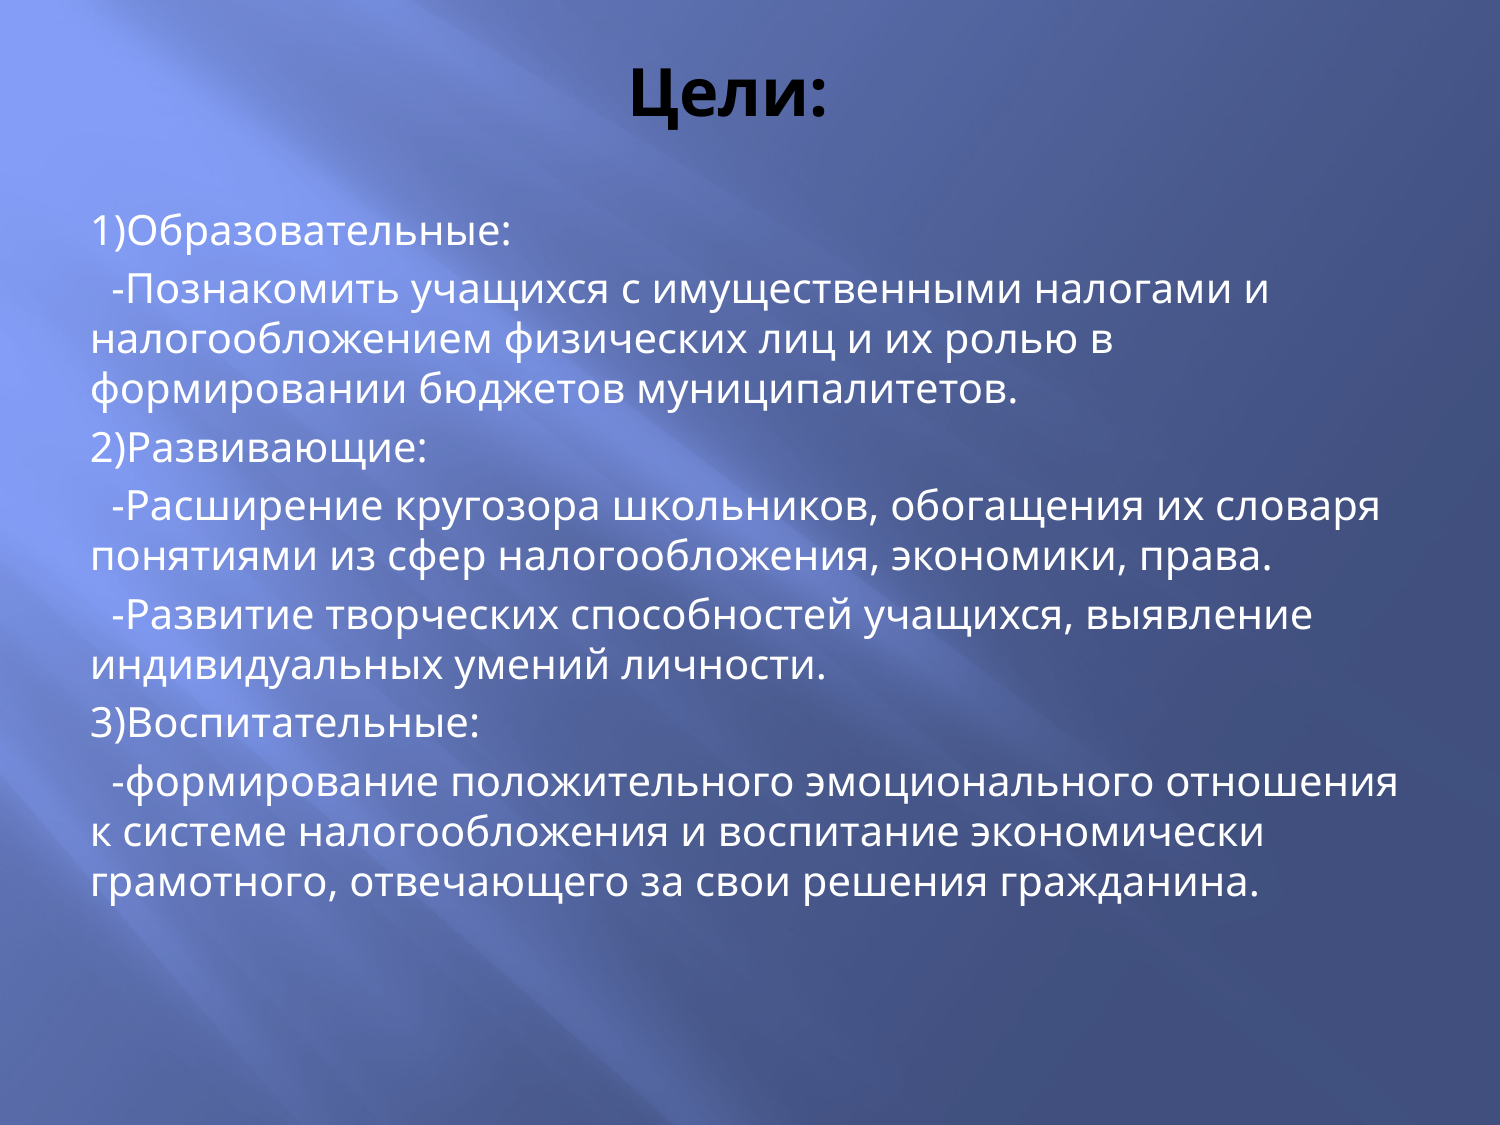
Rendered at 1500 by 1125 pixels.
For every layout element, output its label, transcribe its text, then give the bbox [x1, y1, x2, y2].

title Цели: [53, 0, 1404, 209]
list 1)Образовательные: -Познакомить учащихся с имущественными налогами и налогообложением физических лиц и их ролью в формировании бюджетов муниципалитетов. 2)Развивающие: -Расширение кругозора школьников, обогащения их словаря понятиями из сфер налогообложения, экономики, права. -Развитие творческих способностей учащихся, выявление индивидуальных умений личности. 3)Воспитательные: -формирование положительного эмоционального отношения к системе налогообложения и воспитание экономически грамотного, отвечающего за свои решения гражданина. [75, 196, 1425, 1000]
